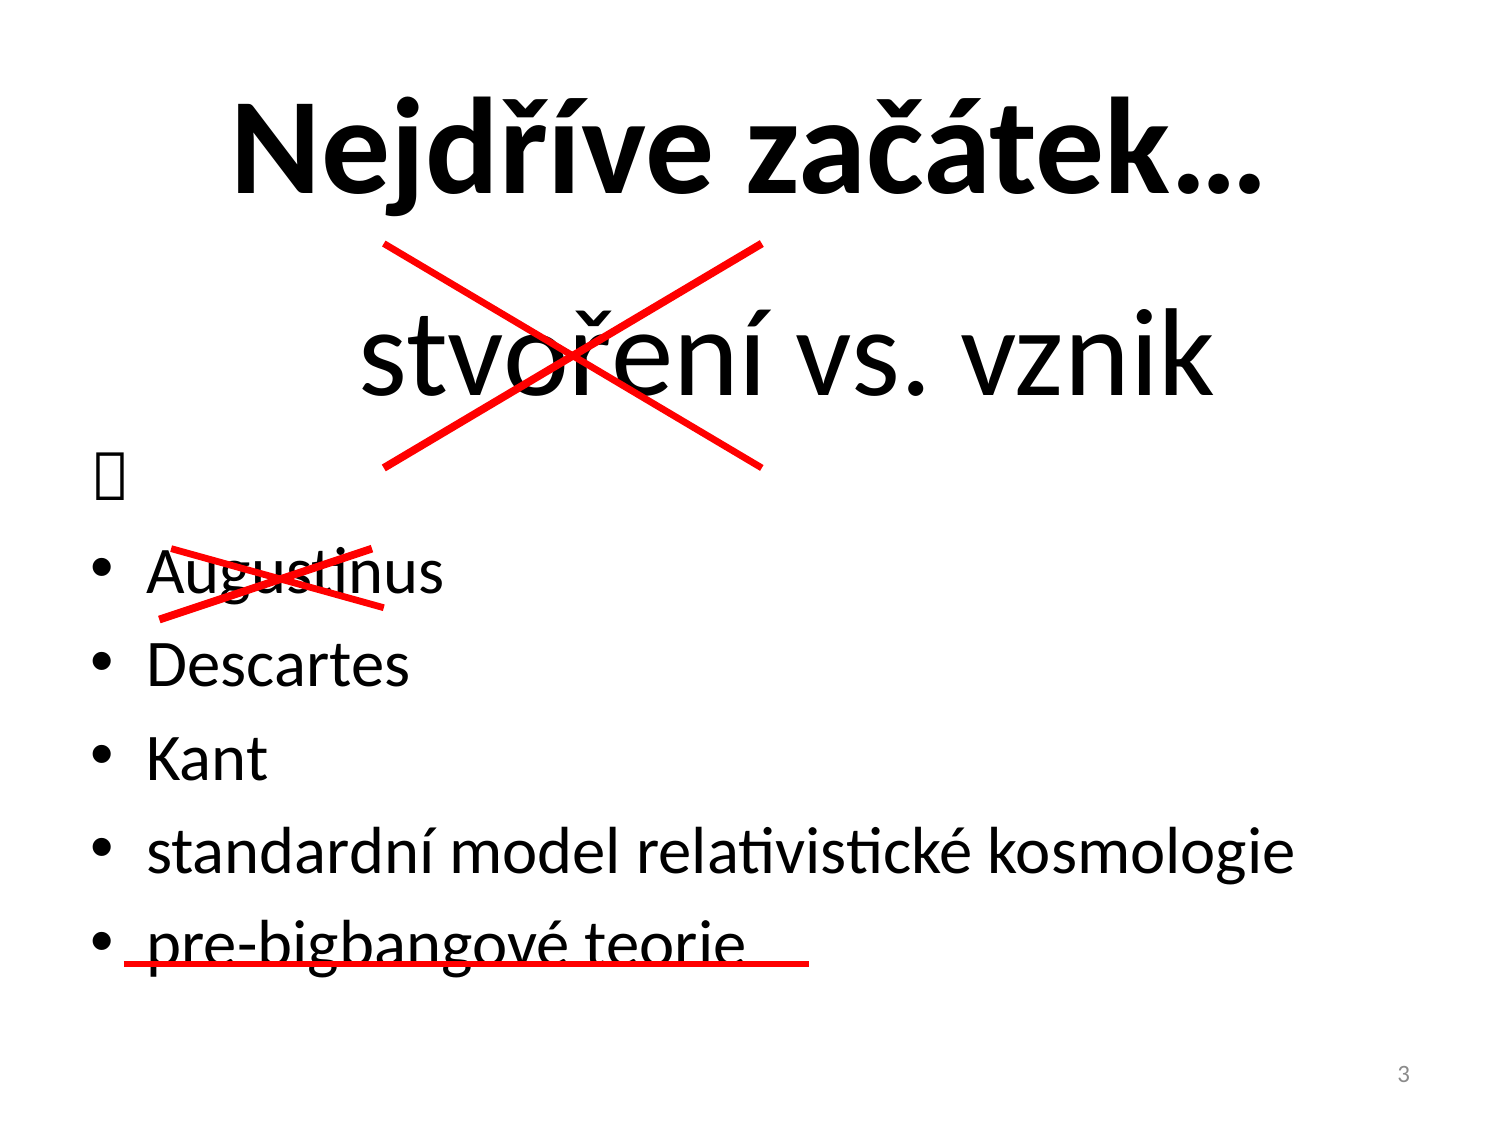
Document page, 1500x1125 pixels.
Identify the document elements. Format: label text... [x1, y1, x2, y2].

list stvoření vs. vznik  Augustinus Descartes Kant standardní model relativistické kosmologie pre-bigbangové teorie [75, 262, 1425, 1005]
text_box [159, 548, 373, 620]
slide_number 3 [1074, 1042, 1425, 1103]
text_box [383, 243, 763, 469]
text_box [170, 548, 384, 608]
title Nejdříve začátek… [75, 45, 1425, 233]
